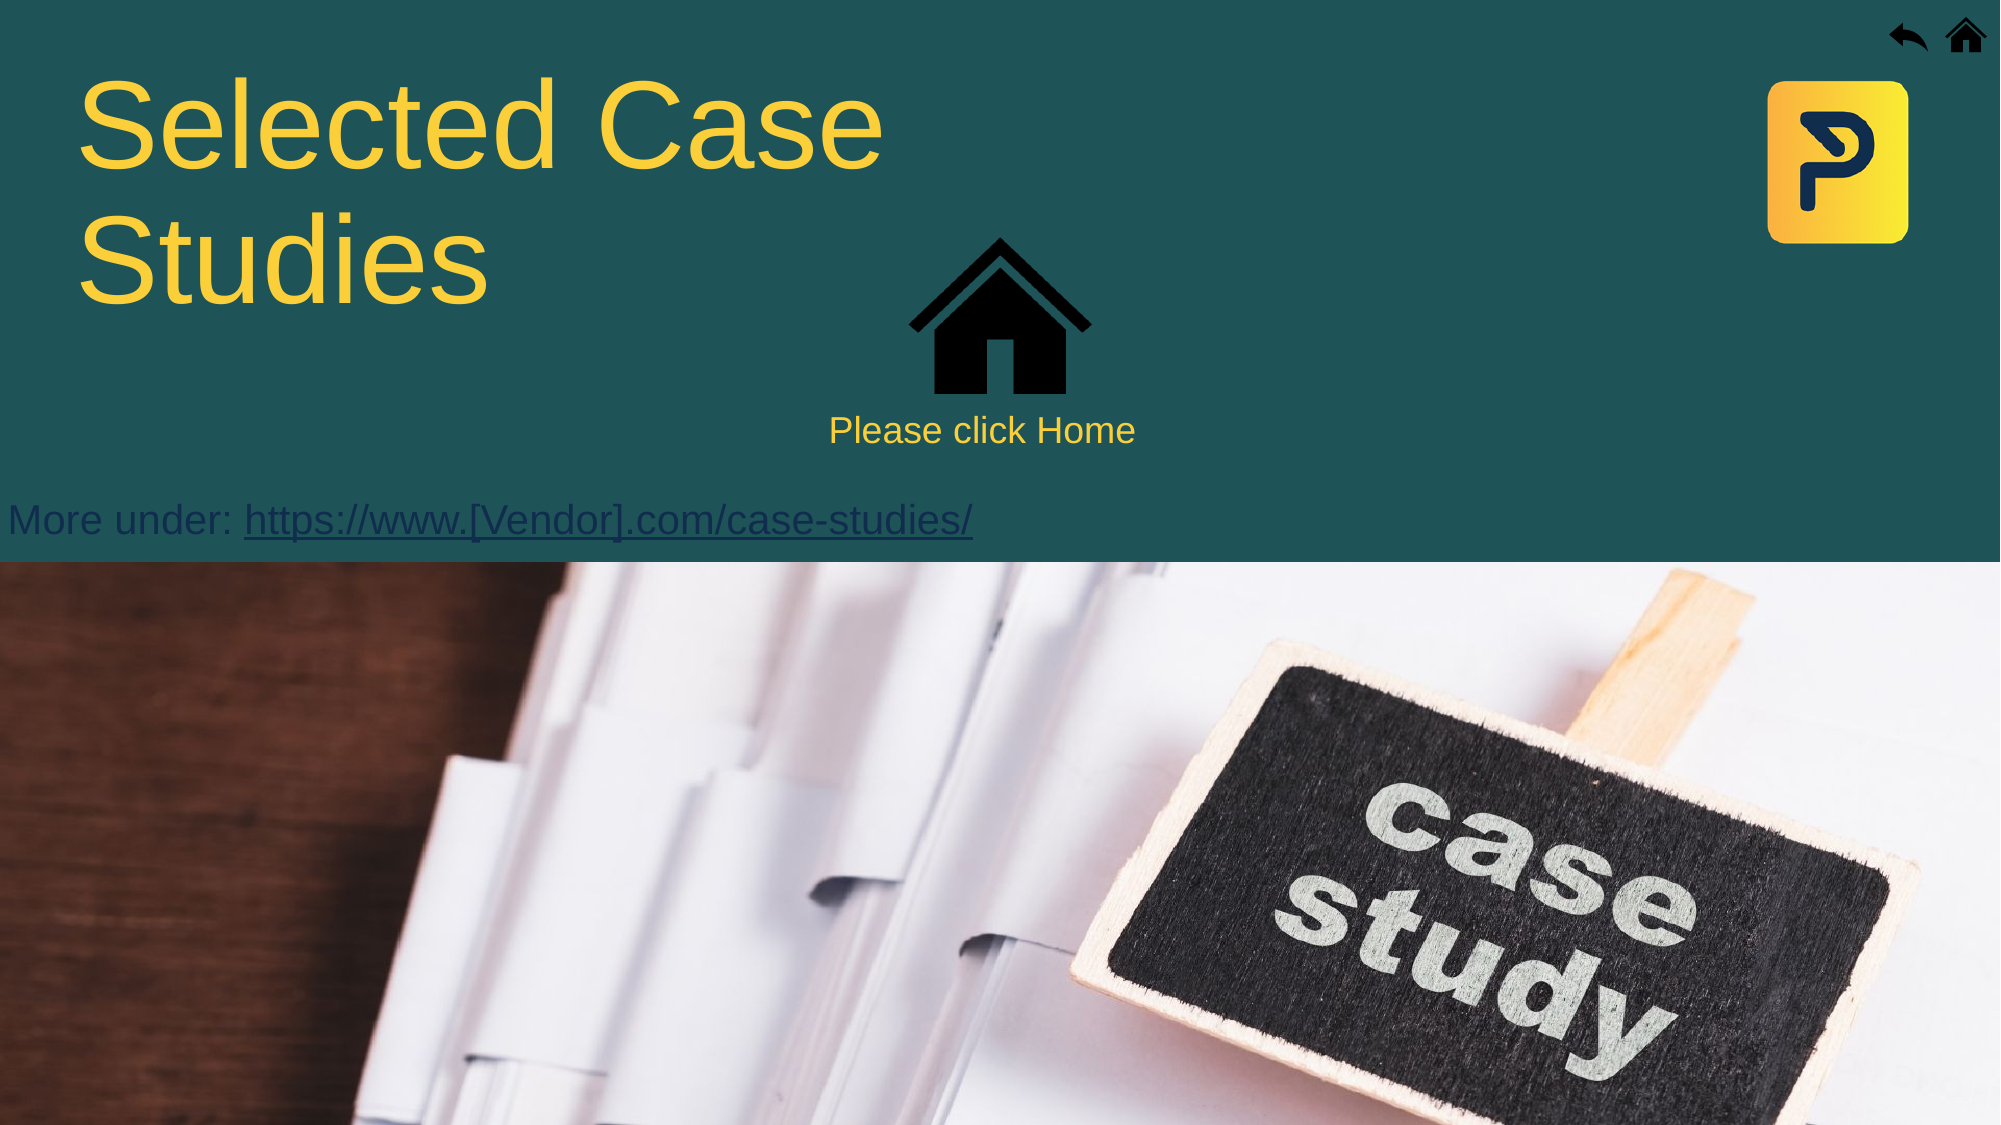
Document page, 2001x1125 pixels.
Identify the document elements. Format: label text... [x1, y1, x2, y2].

subtitle More under: https://www.[Vendor].com/case-studies/ [7, 443, 1223, 544]
picture [0, 562, 2000, 1125]
picture [1749, 13, 1932, 263]
picture [895, 211, 1105, 421]
title Selected Case Studies [75, 60, 1290, 405]
picture [1942, 11, 1990, 59]
text_box Please click Home [813, 398, 1187, 459]
